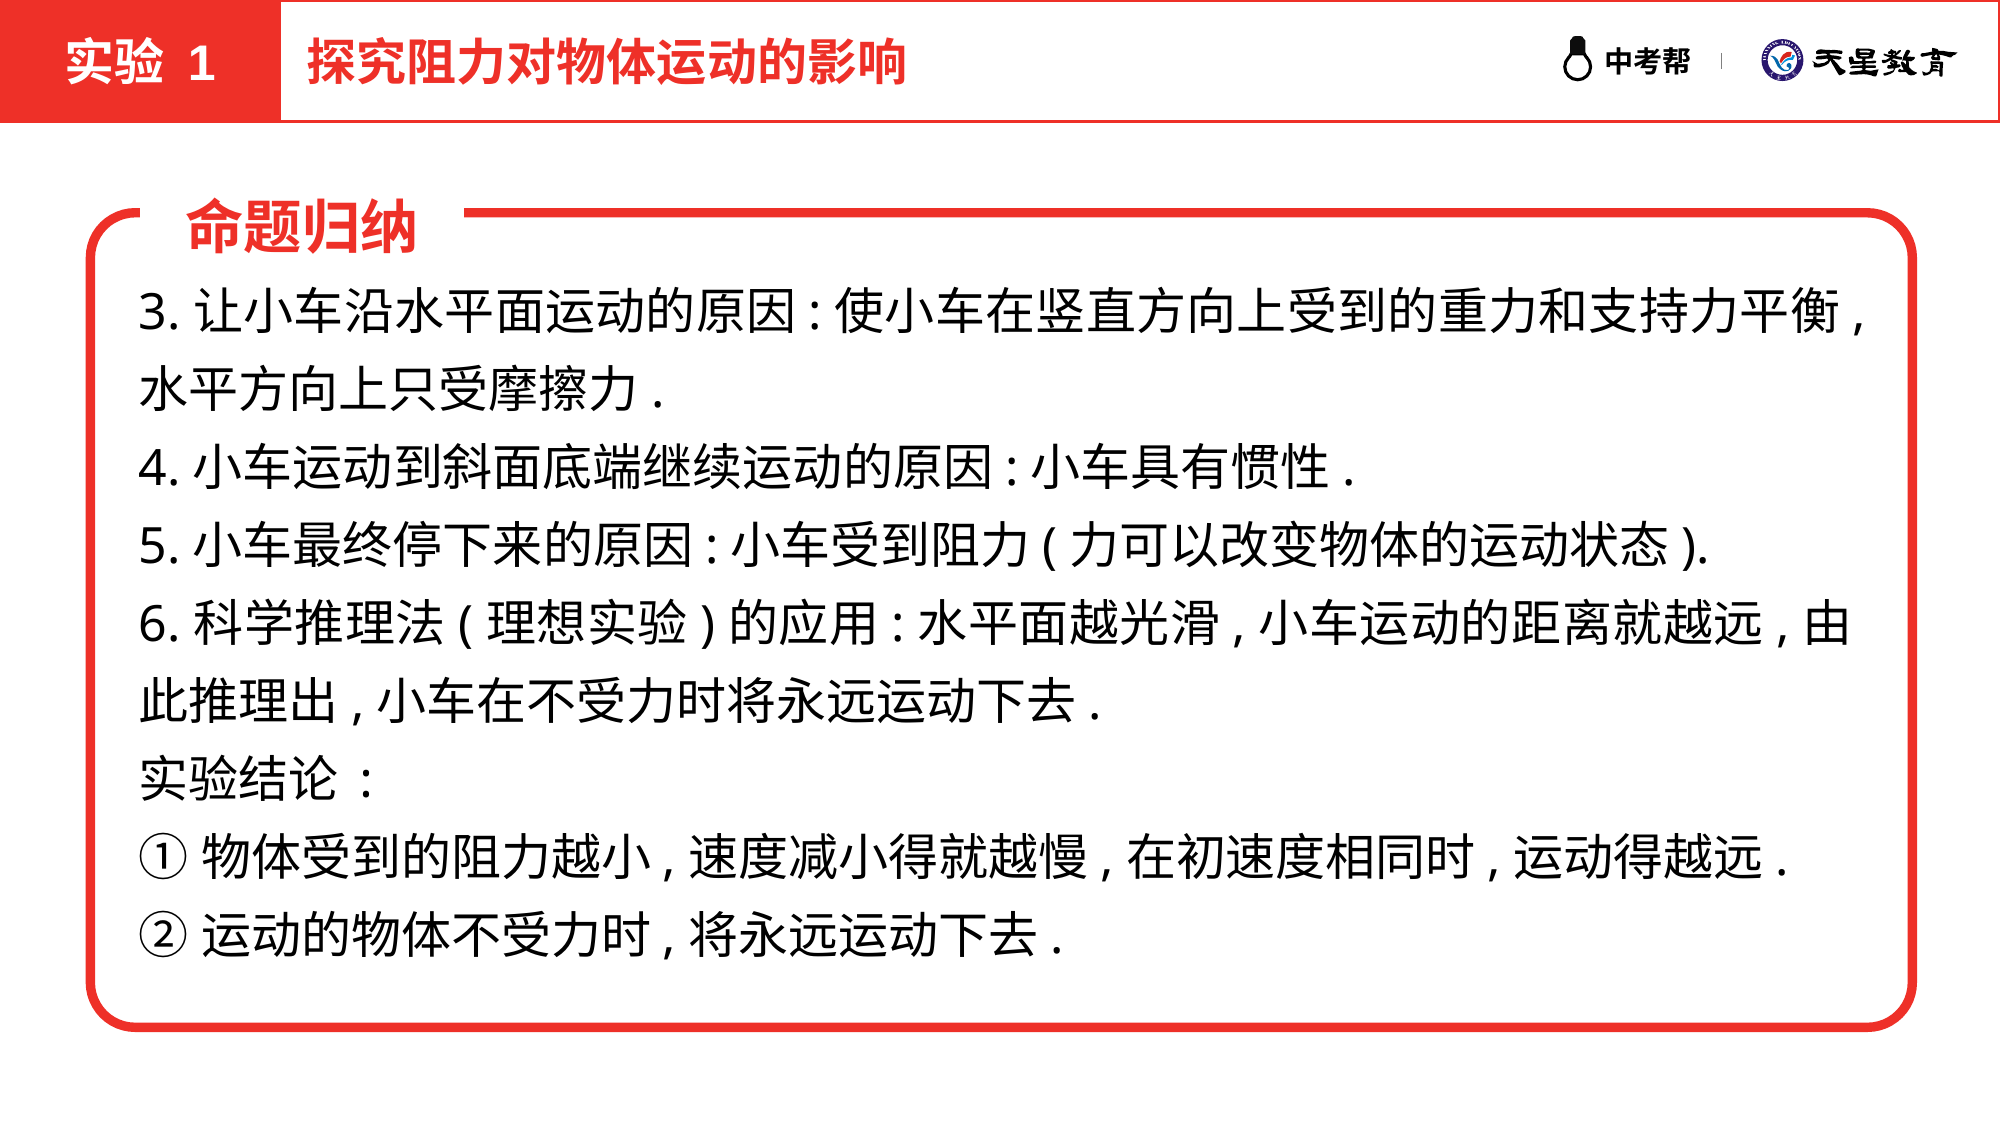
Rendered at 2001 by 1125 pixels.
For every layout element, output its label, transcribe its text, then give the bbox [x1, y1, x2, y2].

text_box 命题归纳 [140, 148, 464, 268]
text_box [89, 211, 1914, 1029]
text_box 实验 1 [1, 0, 280, 122]
text_box 探究阻力对物体运动的影响 [276, 0, 2000, 123]
